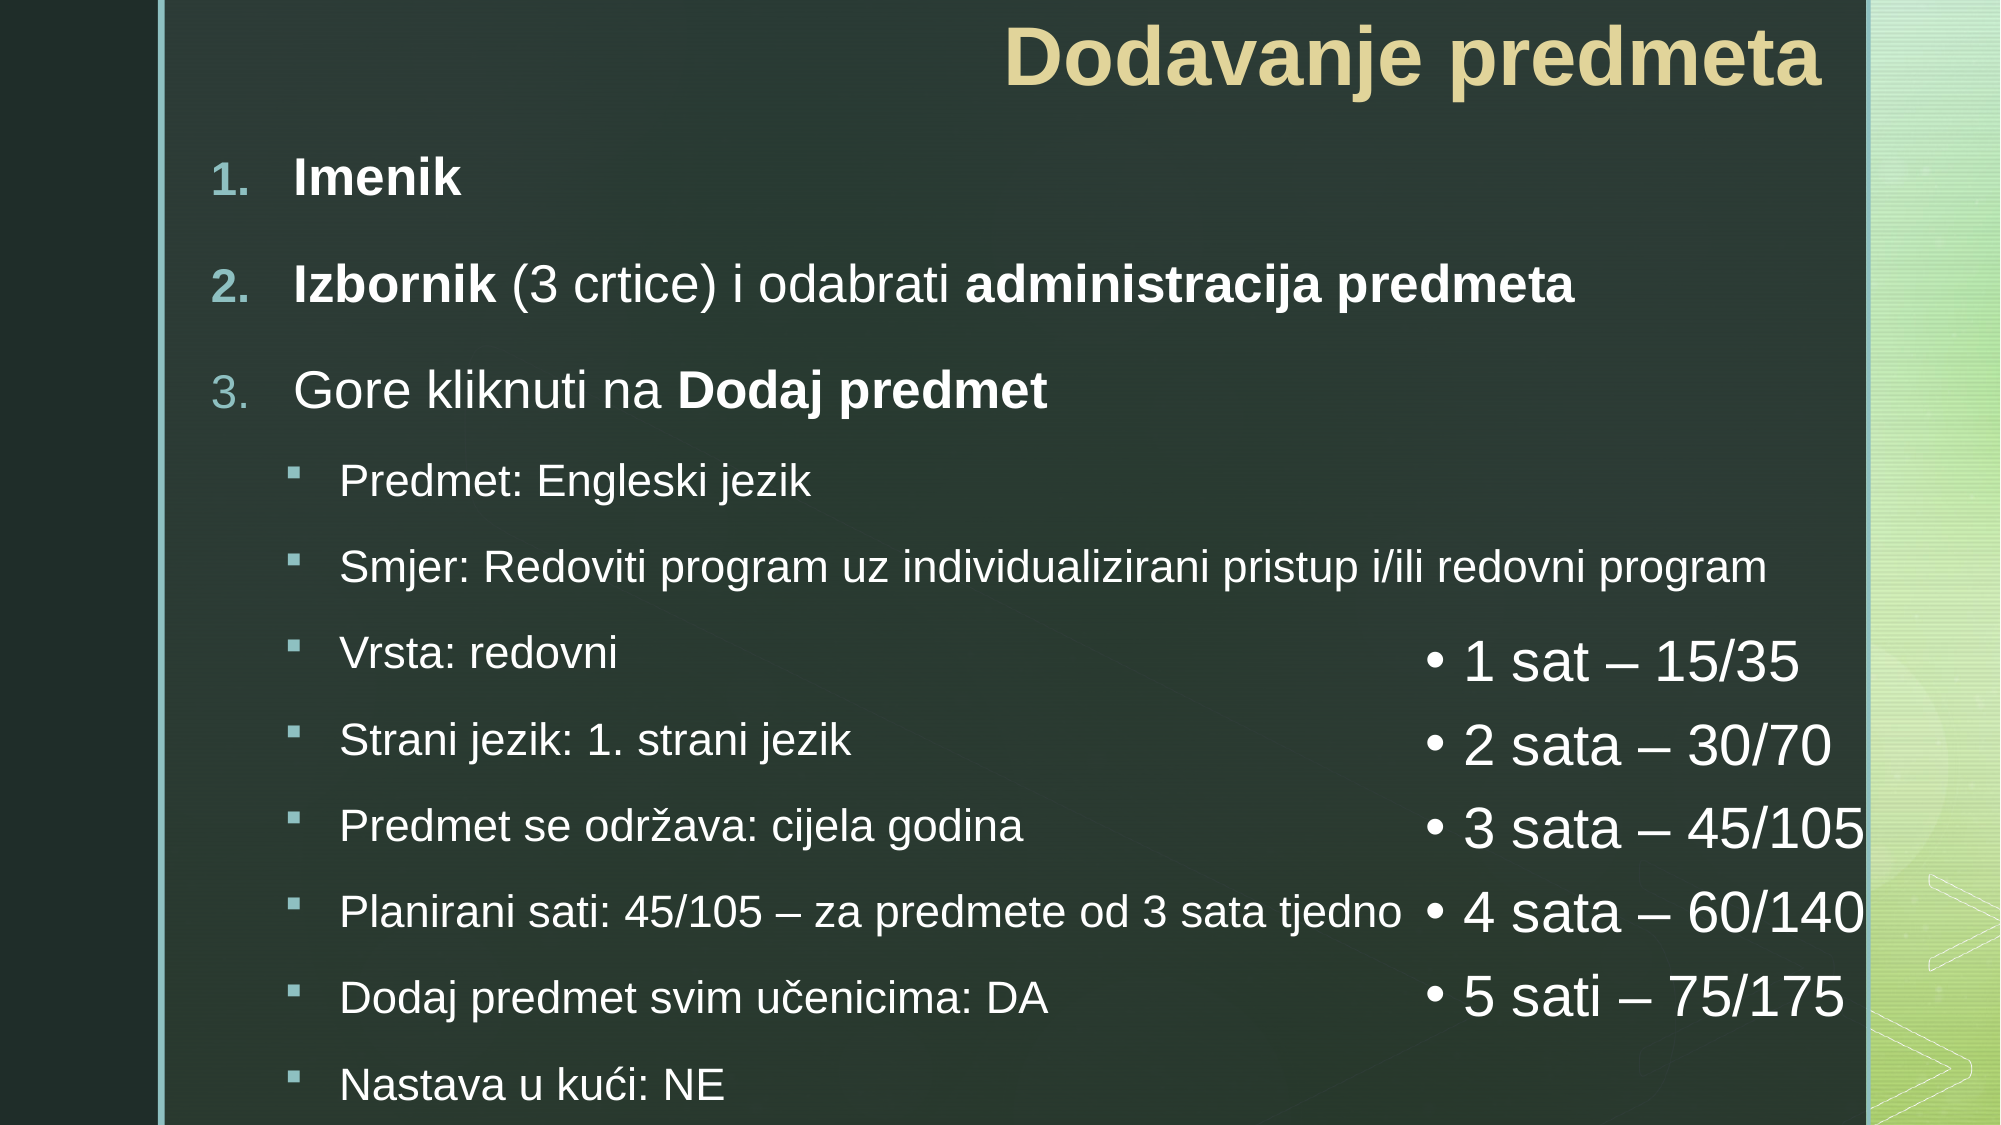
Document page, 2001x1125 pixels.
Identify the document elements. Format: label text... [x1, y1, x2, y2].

picture [1871, 0, 2001, 1125]
title Dodavanje predmeta [531, 5, 1838, 122]
list Imenik Izbornik (3 crtice) i odabrati administracija predmeta Gore kliknuti na Dodaj predmet Predmet: Engleski jezik Smjer: Redoviti program uz individualizirani pristup i/ili redovni program Vrsta: redovni Strani jezik: 1. strani jezik Predmet se održava: cijela godina Planirani sati: 45/105 – za predmete od 3 sata tjedno Dodaj predmet svim učenicima: DA Nastava u kući: NE [195, 122, 1864, 1125]
text_box 1 sat – 15/35 2 sata – 30/70 3 sata – 45/105 4 sata – 60/140 5 sati – 75/175 [1410, 623, 1909, 1080]
